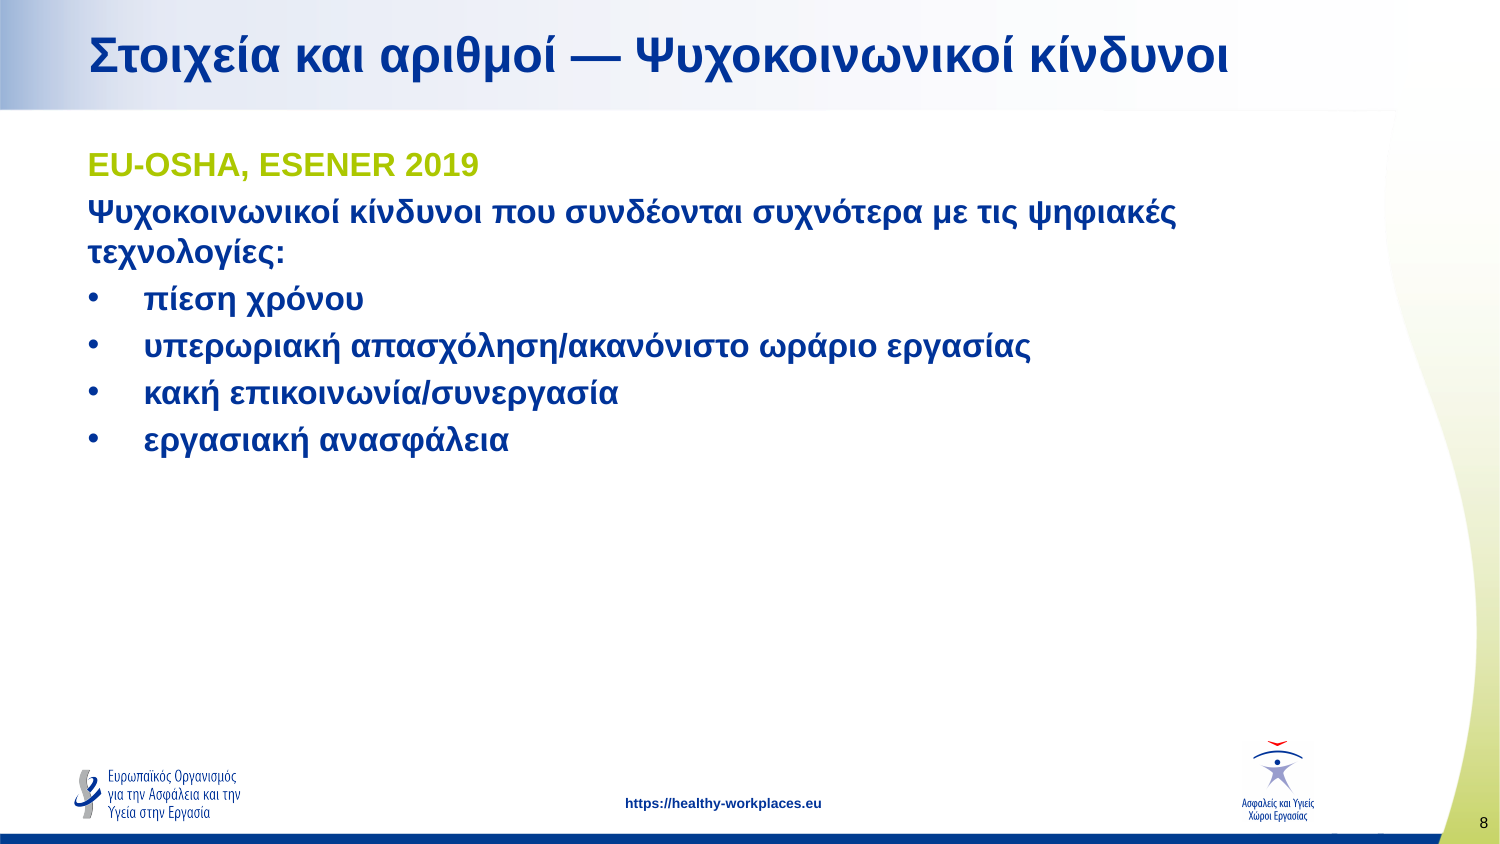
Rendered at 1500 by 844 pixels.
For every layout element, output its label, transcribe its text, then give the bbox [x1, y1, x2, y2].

picture [0, 0, 1500, 844]
title Στοιχεία και αριθμοί — Ψυχοκοινωνικοί κίνδυνοι [73, 0, 1314, 131]
text_box EU-OSHA, ESENER 2019 Ψυχοκοινωνικοί κίνδυνοι που συνδέονται συχνότερα με τις ψηφιακές τεχνολογίες: πίεση χρόνου υπερωριακή απασχόληση/ακανόνιστο ωράριο εργασίας κακή επικοινωνία/συνεργασία εργασιακή ανασφάλεια [72, 135, 1211, 466]
